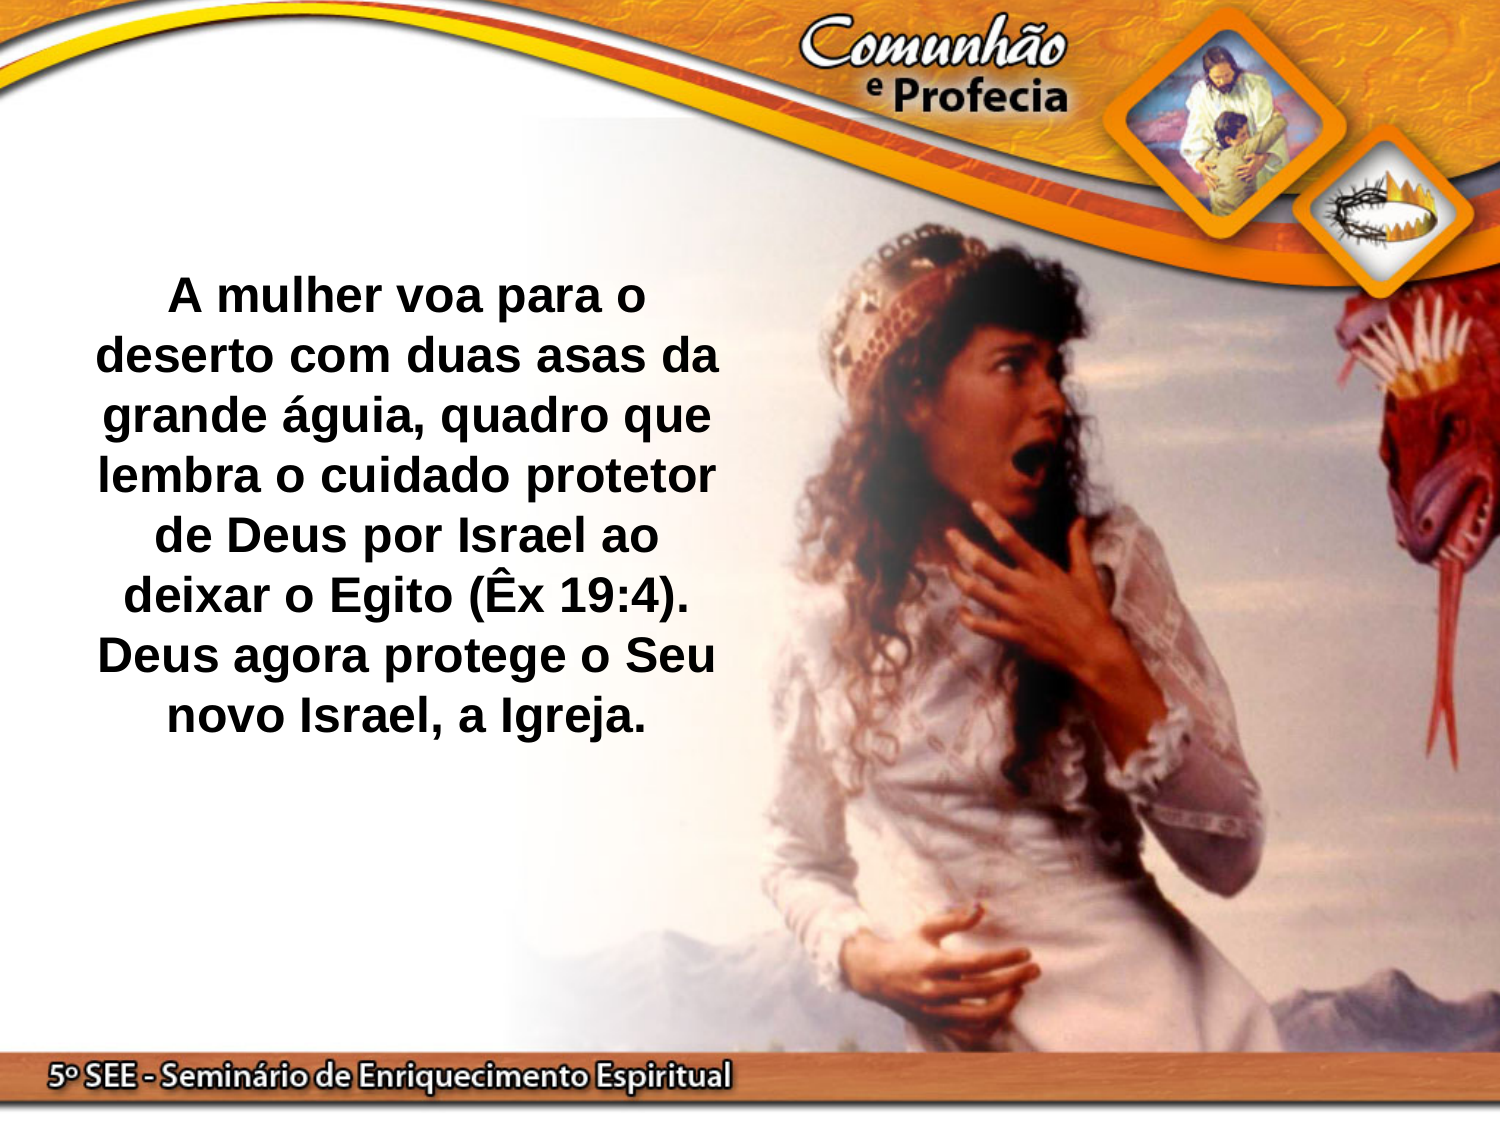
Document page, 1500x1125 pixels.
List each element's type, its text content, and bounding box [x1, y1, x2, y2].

picture [0, 0, 1500, 1125]
text_box A mulher voa para o deserto com duas asas da grande águia, quadro que lembra o cuidado protetor de Deus por Israel ao deixar o Egito (Êx 19:4). Deus agora protege o Seu novo Israel, a Igreja. [76, 255, 739, 751]
